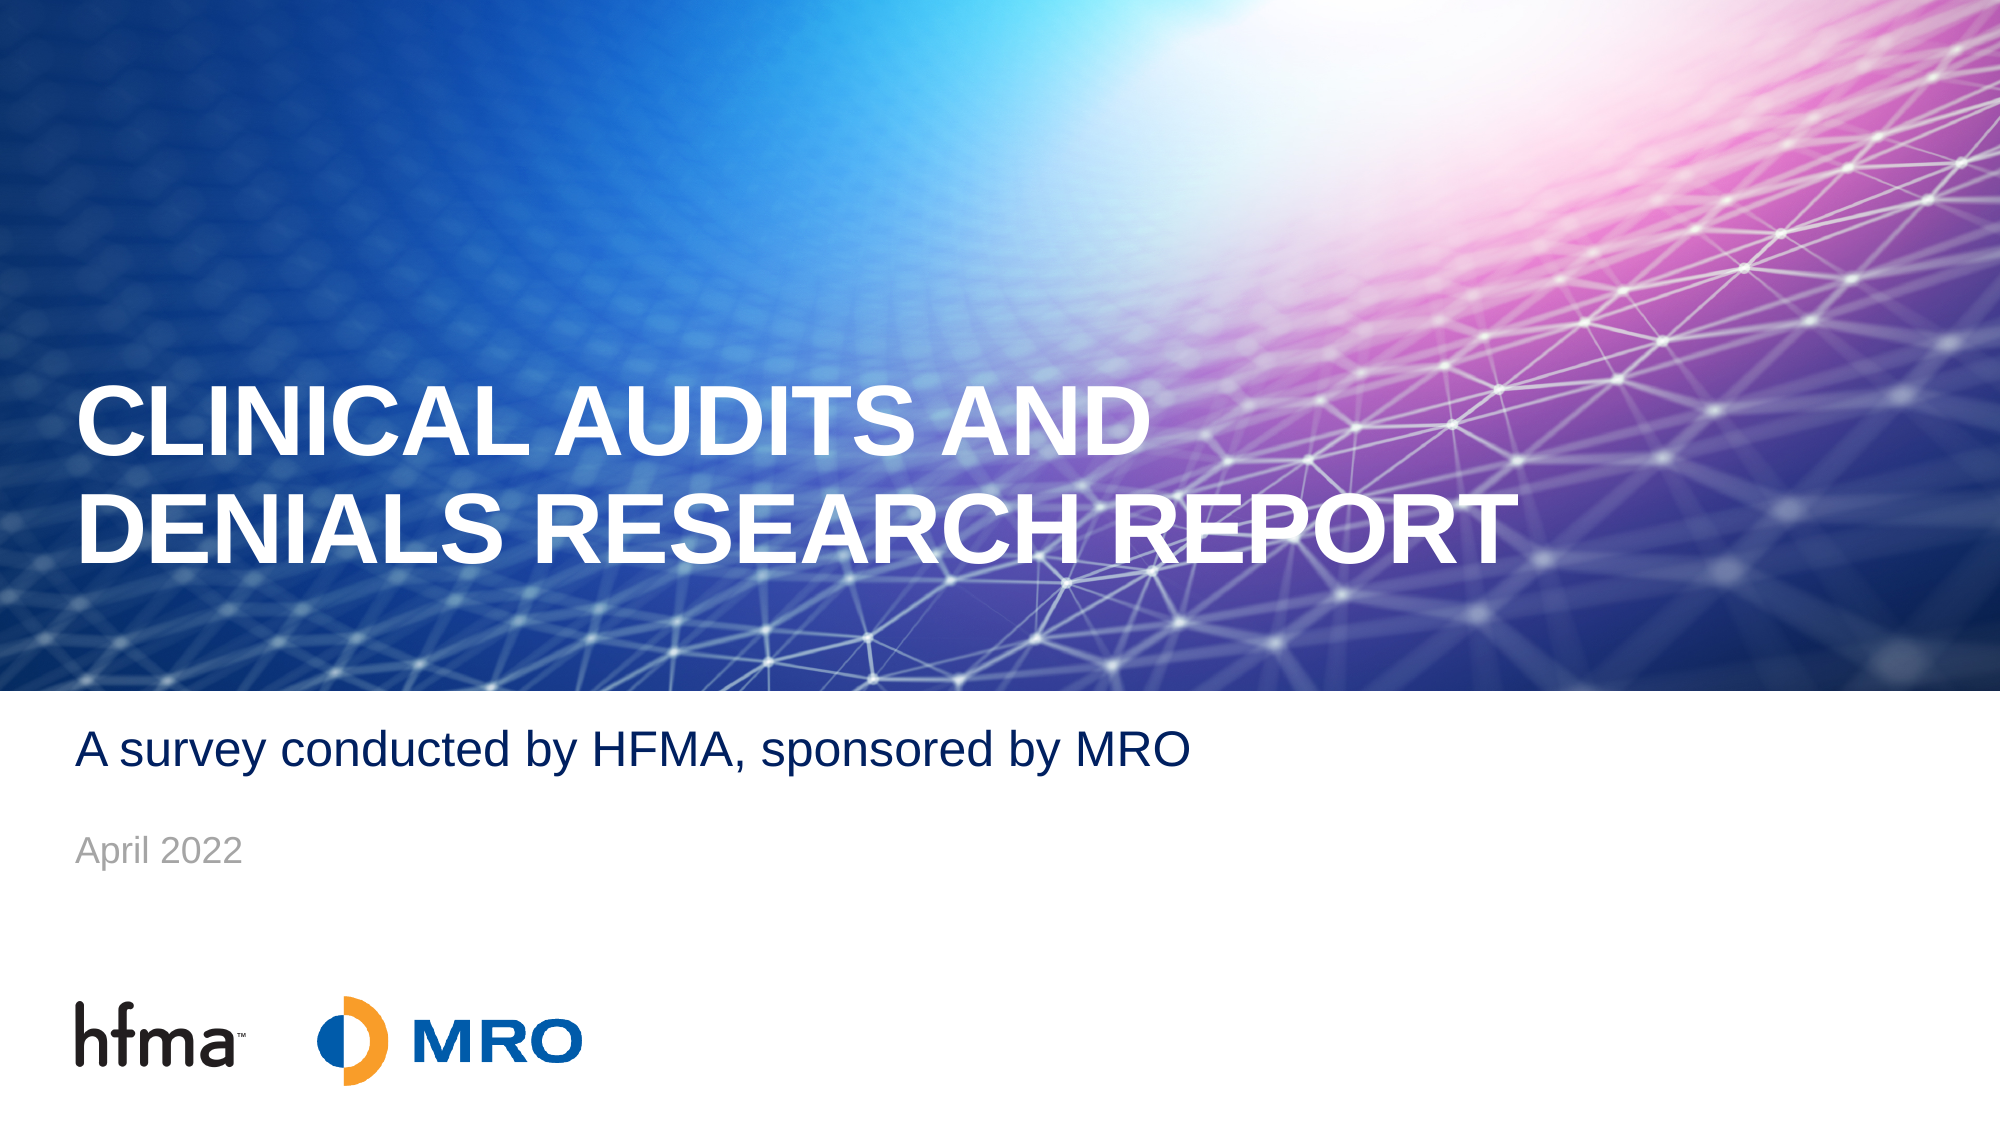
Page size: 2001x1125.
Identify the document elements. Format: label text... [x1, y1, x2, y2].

list A survey conducted by HFMA, sponsored by MRO April 2022 [75, 723, 1416, 918]
picture [0, 0, 2000, 691]
list Clinical audits and denials research report [75, 303, 1575, 586]
picture [317, 996, 582, 1086]
picture [75, 1001, 258, 1074]
